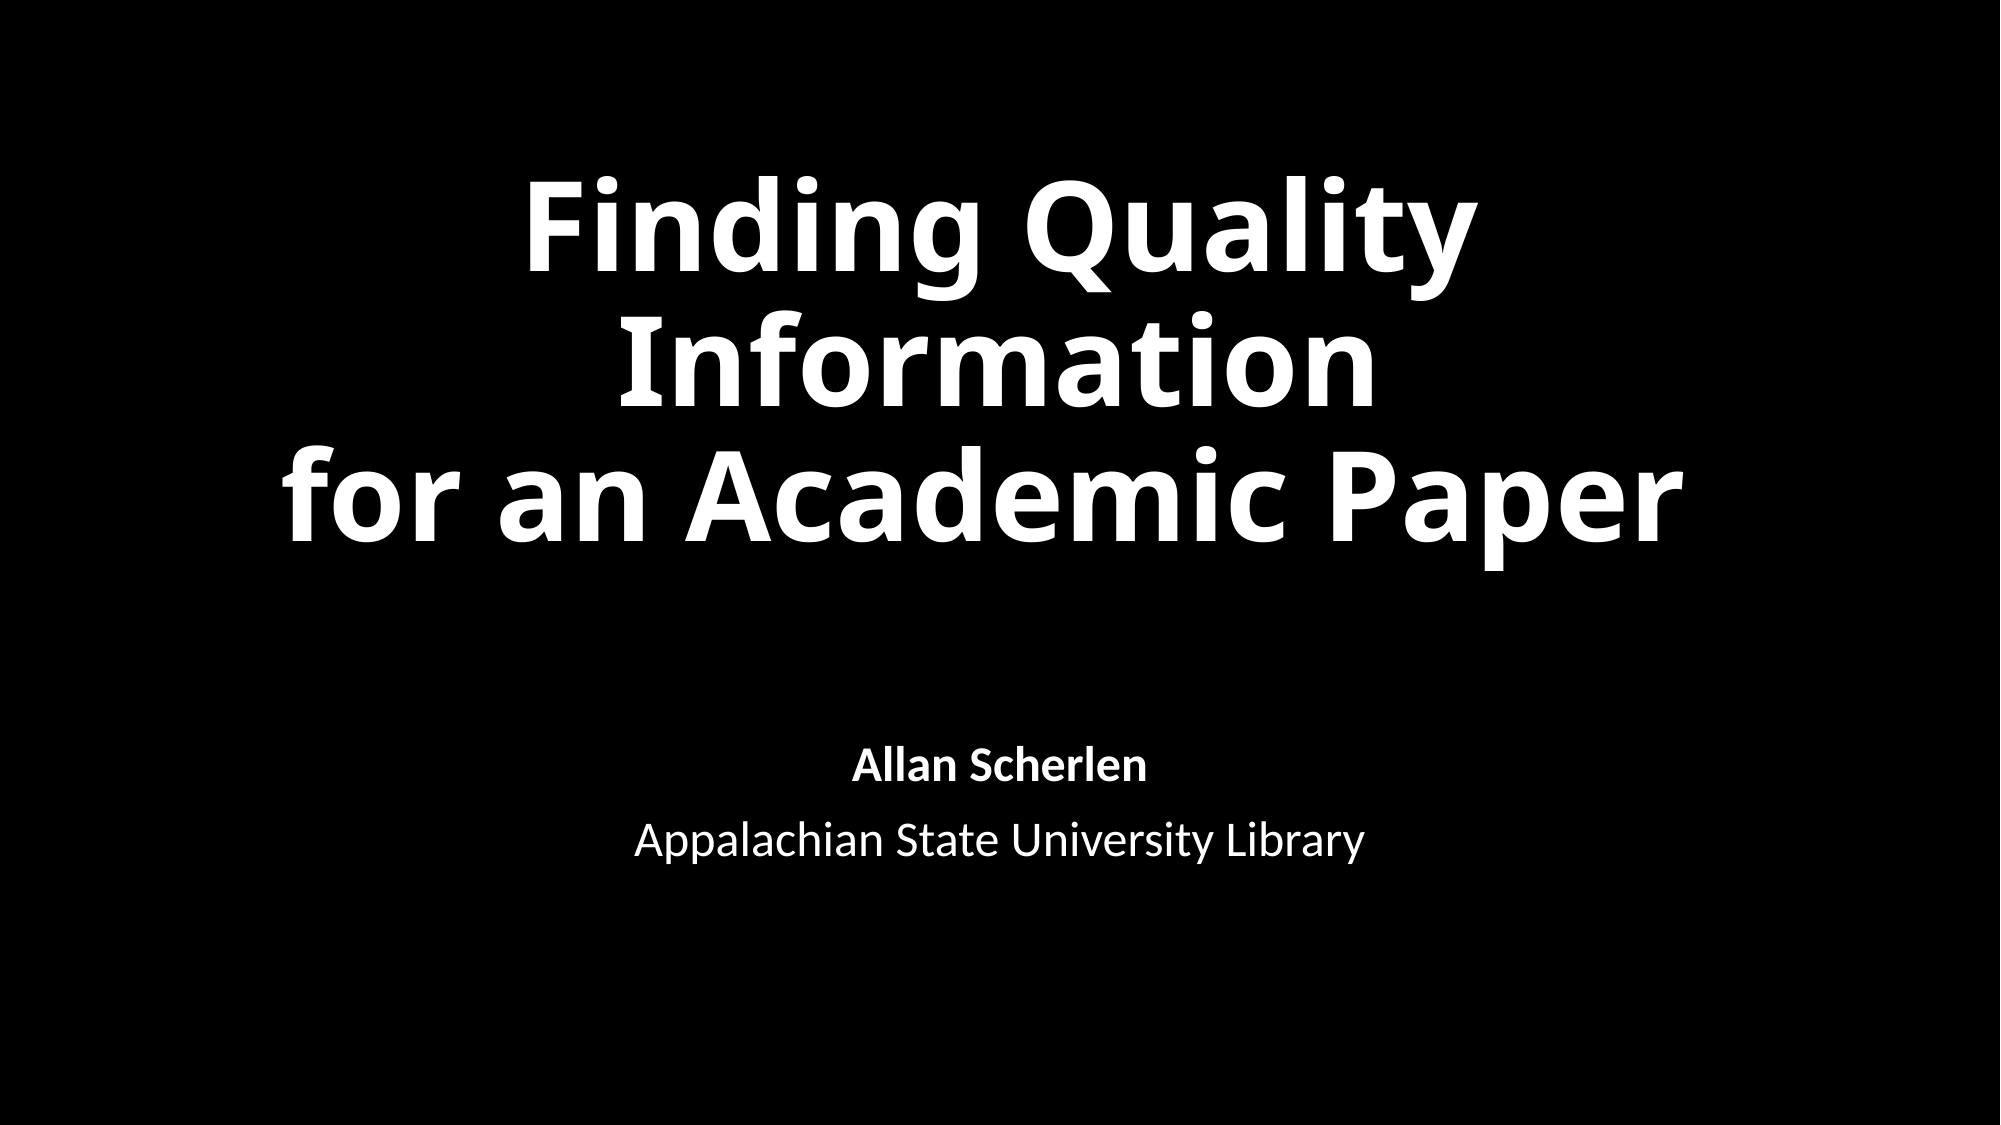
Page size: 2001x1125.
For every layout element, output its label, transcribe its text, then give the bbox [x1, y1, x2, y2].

title Finding Quality Information for an Academic Paper [249, 184, 1750, 576]
subtitle Allan Scherlen Appalachian State University Library [249, 730, 1750, 1003]
